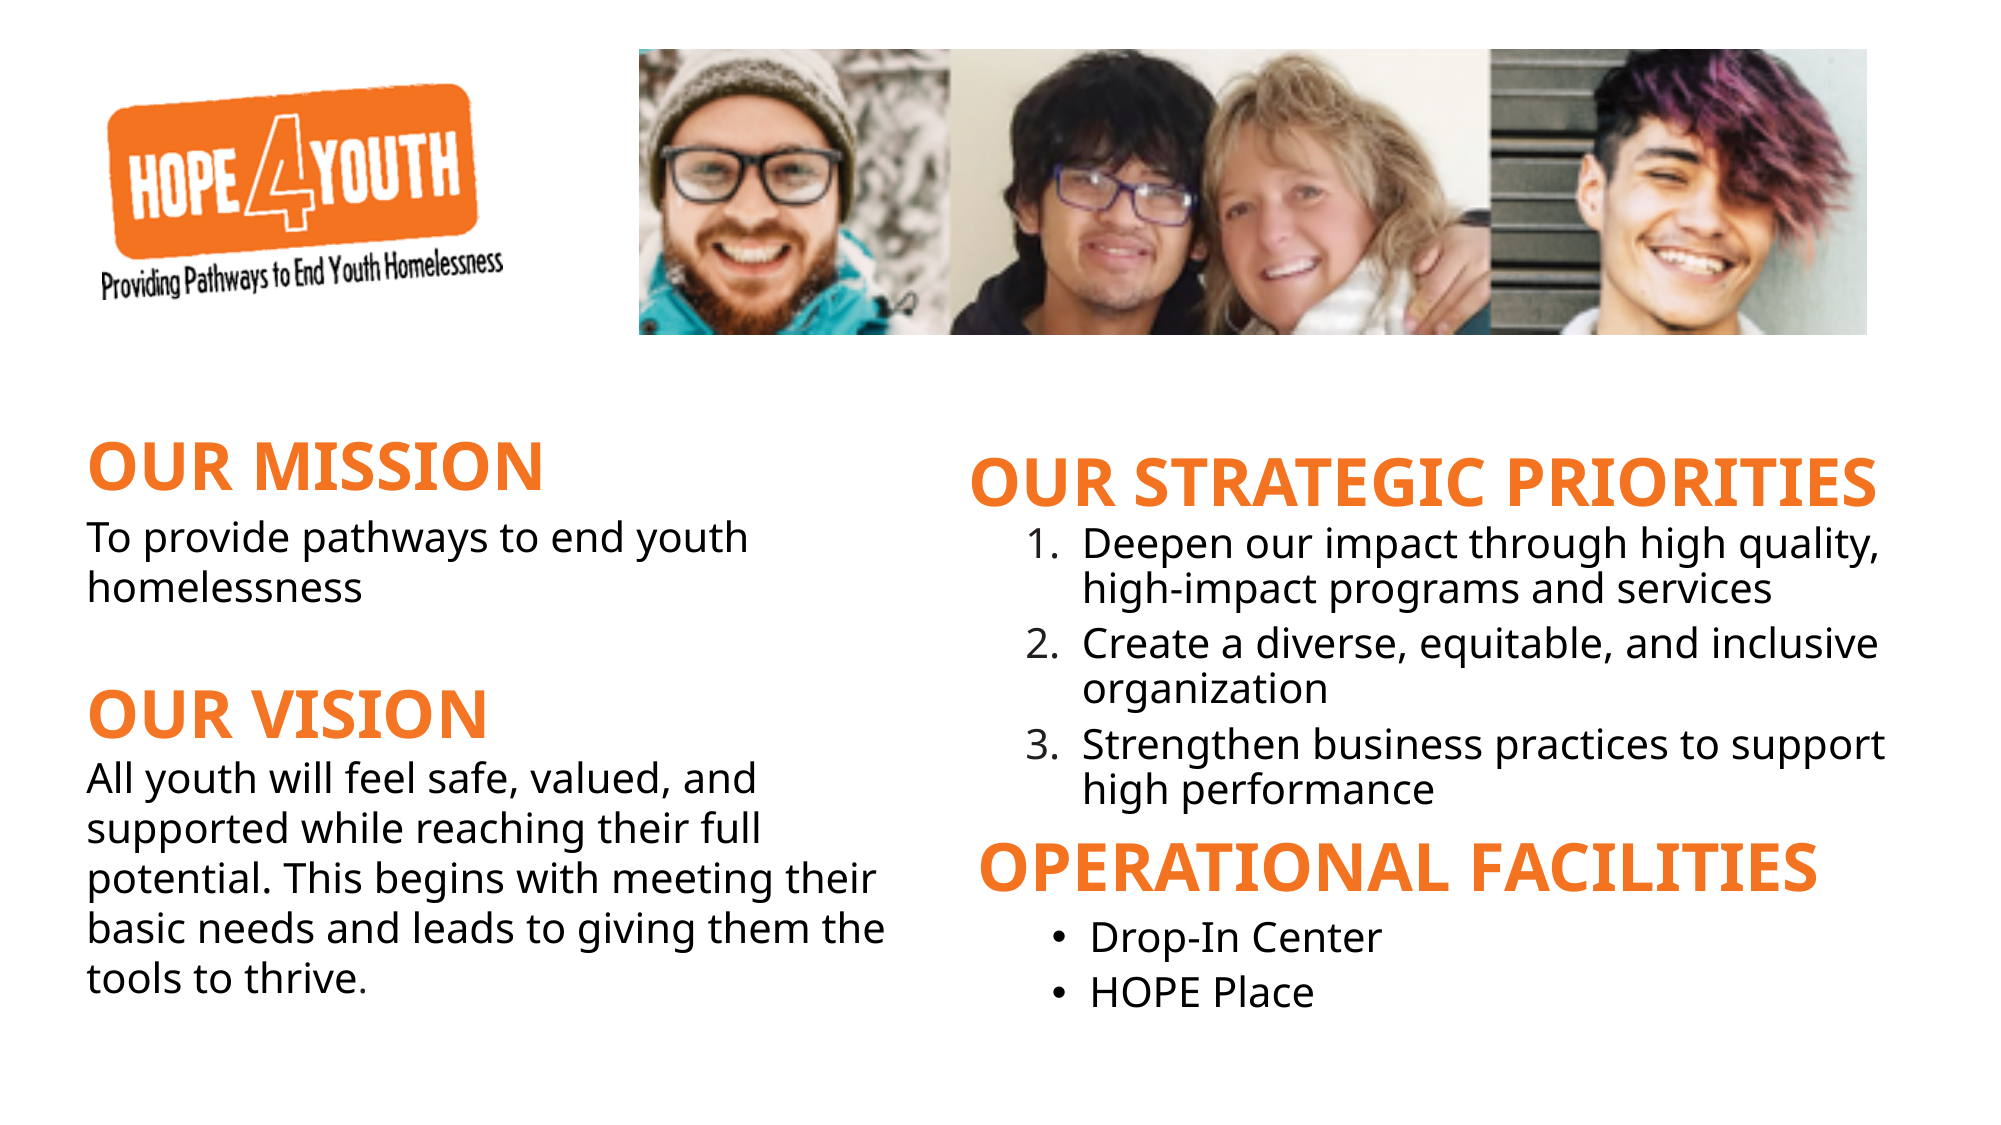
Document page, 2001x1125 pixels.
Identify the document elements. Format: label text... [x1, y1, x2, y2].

text_box OUR MISSION To provide pathways to end youth homelessness OUR VISION All youth will feel safe, valued, and supported while reaching their full potential. This begins with meeting their basic needs and leads to giving them the tools to thrive. [0, 416, 967, 1050]
list OUR STRATEGIC PRIORITIES Deepen our impact through high quality, high-impact programs and services Create a diverse, equitable, and inclusive organization Strengthen business practices to support high performance OPERATIONAL FACILITIES Drop-In Center HOPE Place [886, 441, 1962, 1125]
picture [102, 83, 504, 301]
picture [638, 49, 1867, 335]
